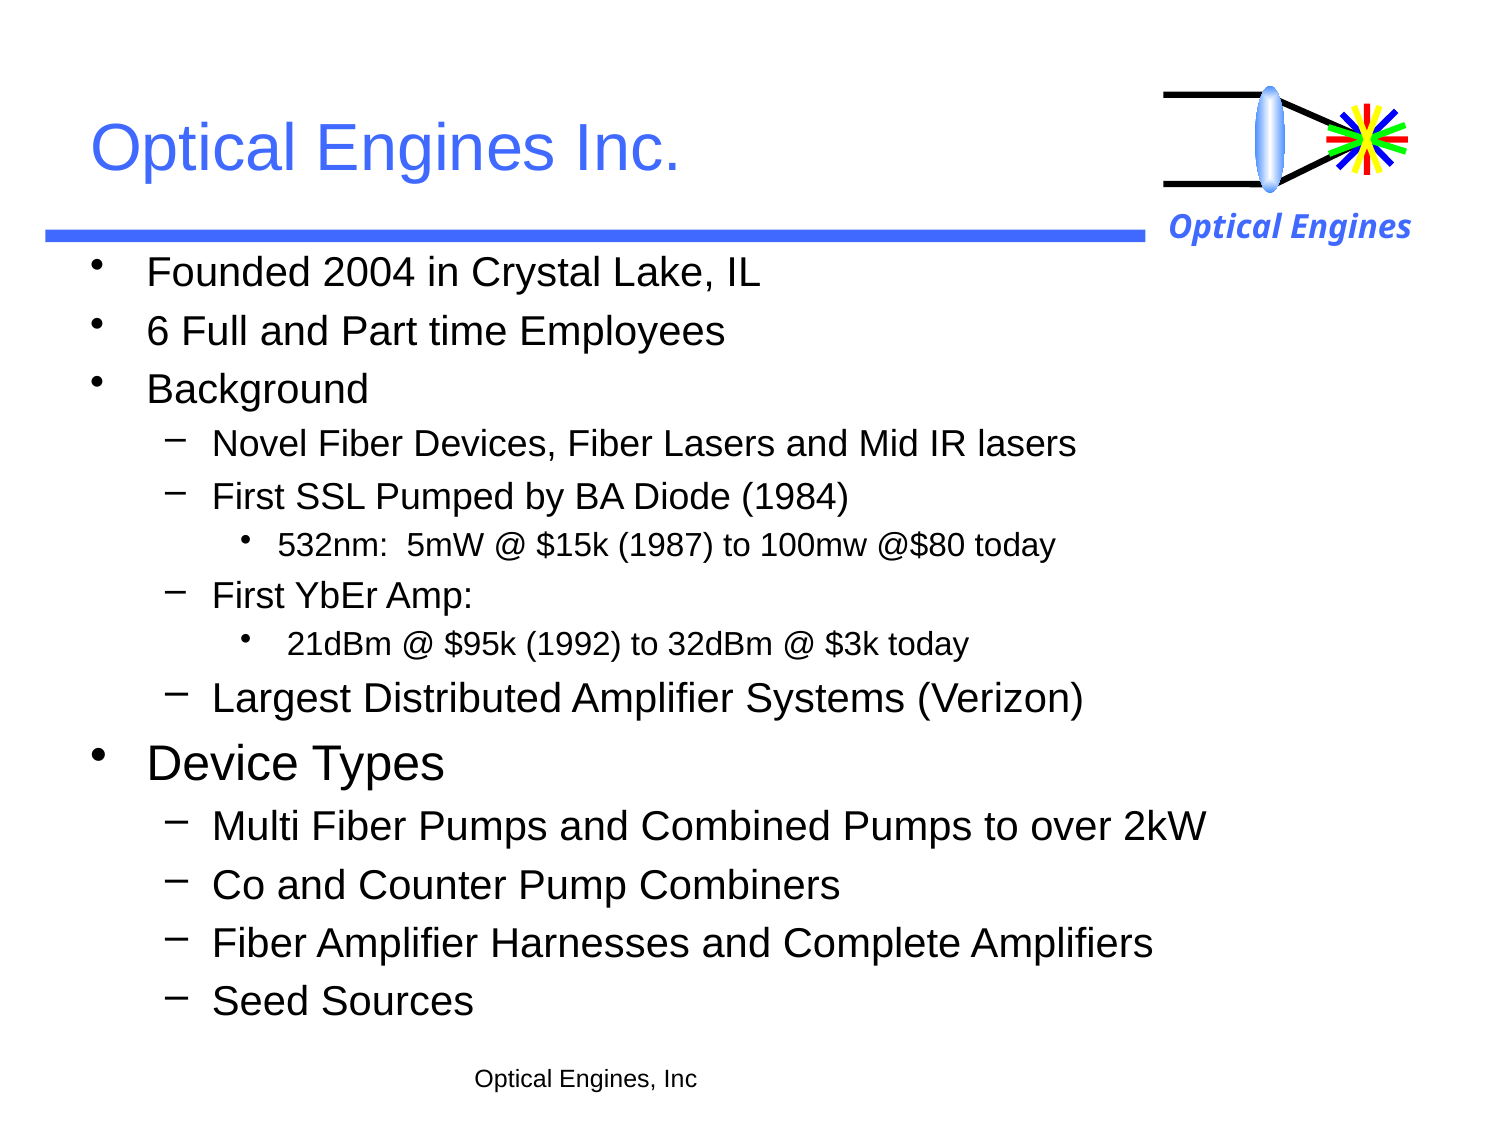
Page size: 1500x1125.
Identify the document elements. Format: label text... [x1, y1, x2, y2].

title Optical Engines Inc. [74, 49, 1426, 238]
footer Optical Engines, Inc [459, 1054, 1048, 1091]
list Founded 2004 in Crystal Lake, IL 6 Full and Part time Employees Background Novel Fiber Devices, Fiber Lasers and Mid IR lasers First SSL Pumped by BA Diode (1984) 532nm: 5mW @ $15k (1987) to 100mw @$80 today First YbEr Amp: 21dBm @ $95k (1992) to 32dBm @ $3k today Largest Distributed Amplifier Systems (Verizon) Device Types Multi Fiber Pumps and Combined Pumps to over 2kW Co and Counter Pump Combiners Fiber Amplifier Harnesses and Complete Amplifiers Seed Sources [74, 237, 1313, 776]
